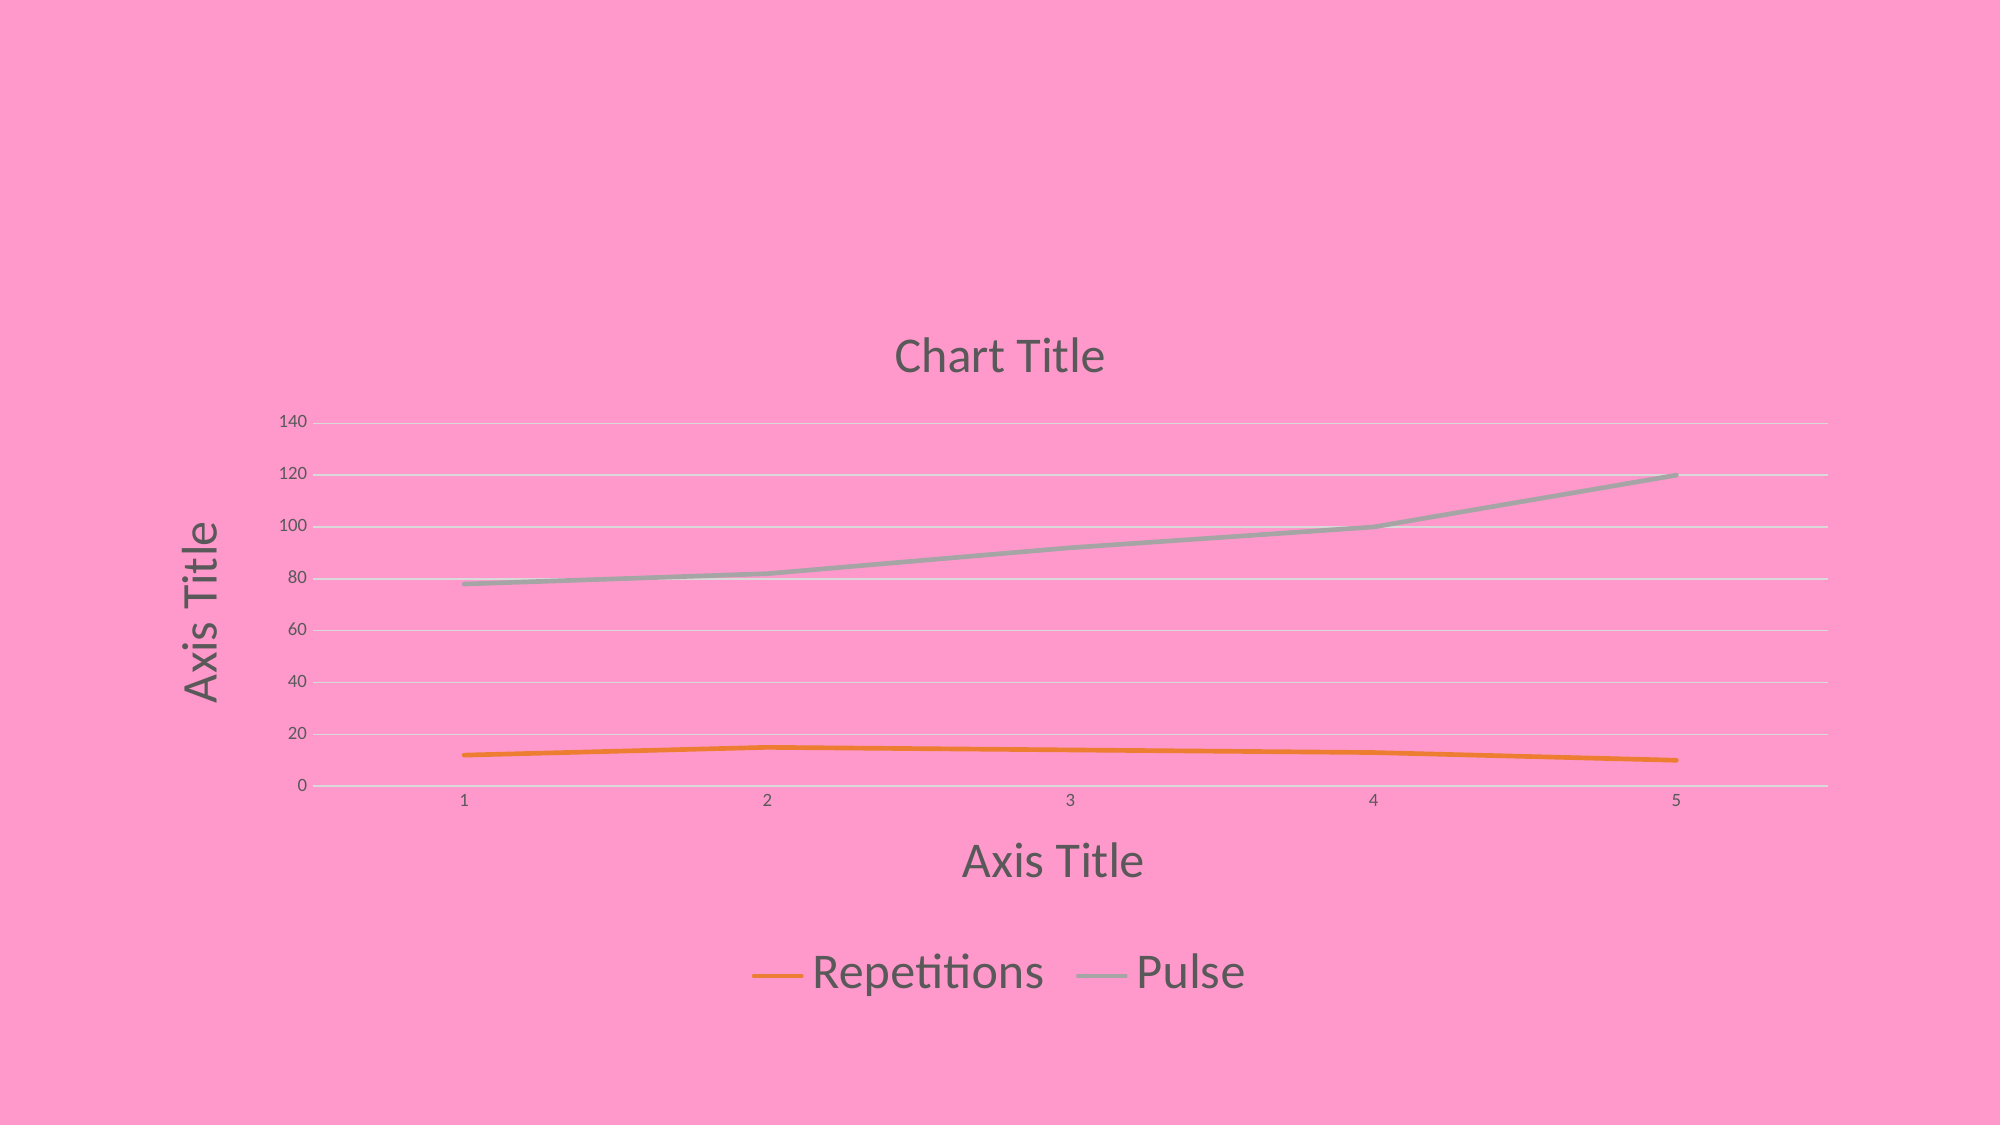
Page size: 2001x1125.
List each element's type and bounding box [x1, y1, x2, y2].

chart [137, 297, 1863, 1012]
